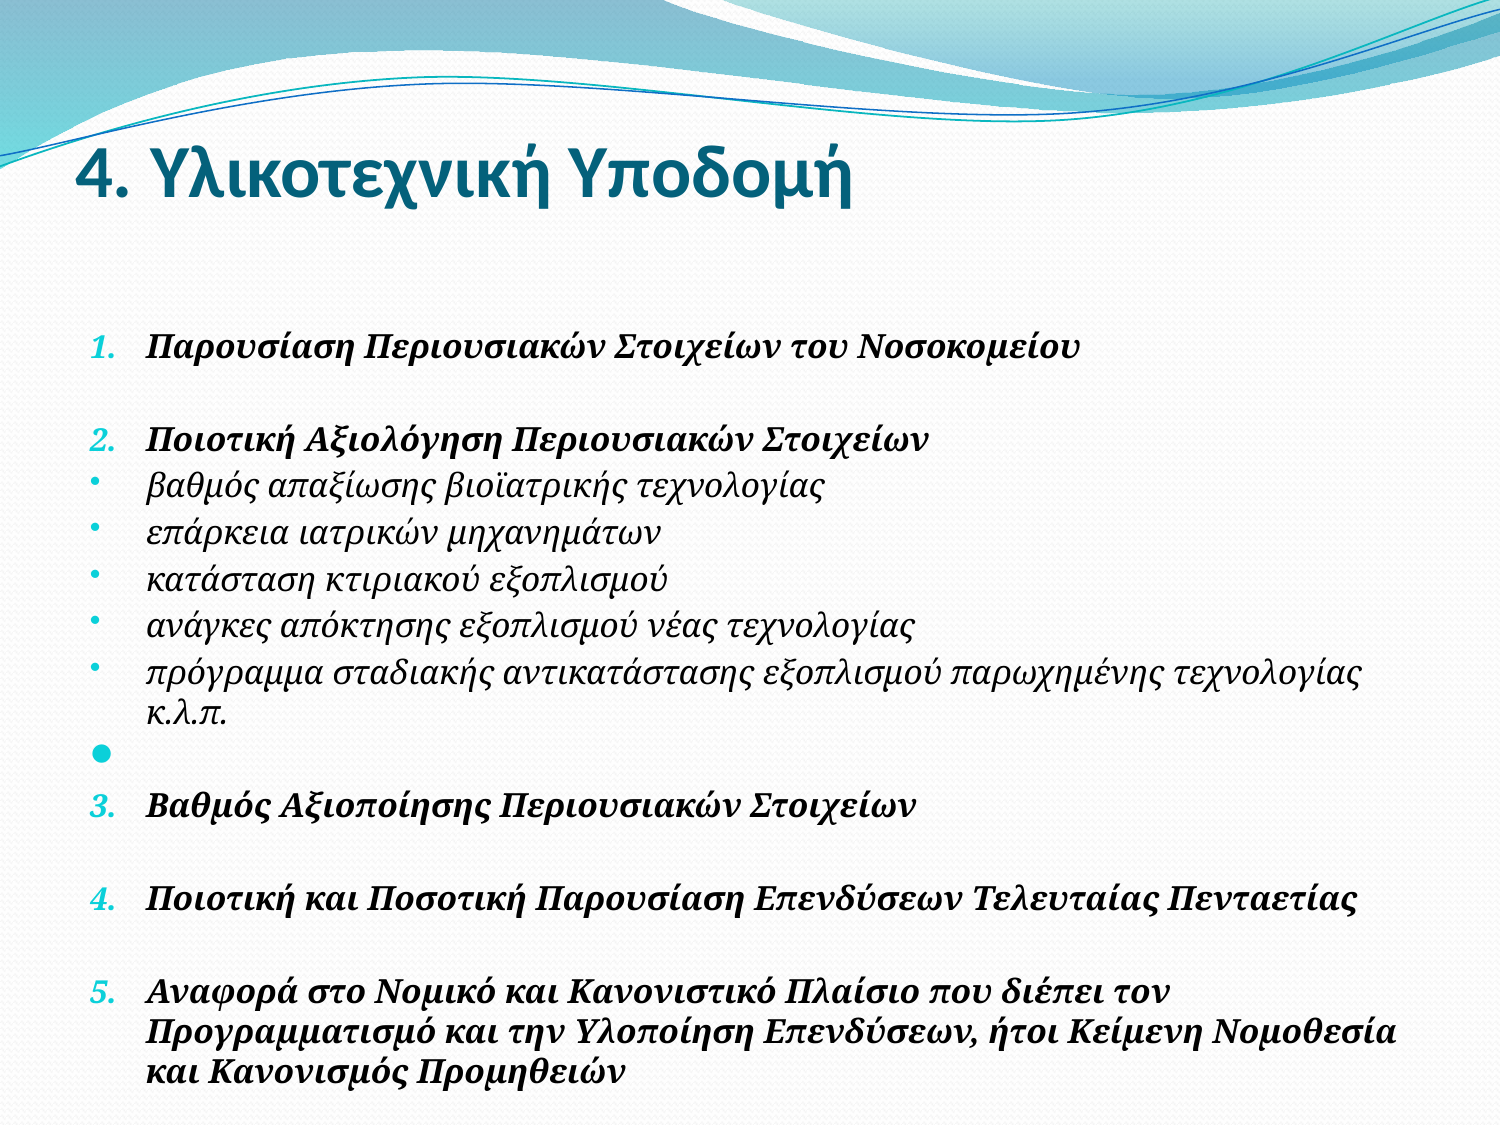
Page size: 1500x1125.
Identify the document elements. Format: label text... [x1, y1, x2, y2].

list Παρουσίαση Περιουσιακών Στοιχείων του Νοσοκομείου Ποιοτική Αξιολόγηση Περιουσιακών Στοιχείων βαθμός απαξίωσης βιοϊατρικής τεχνολογίας επάρκεια ιατρικών μηχανημάτων κατάσταση κτιριακού εξοπλισμού ανάγκες απόκτησης εξοπλισμού νέας τεχνολογίας πρόγραμμα σταδιακής αντικατάστασης εξοπλισμού παρωχημένης τεχνολογίας κ.λ.π. Βαθμός Αξιοποίησης Περιουσιακών Στοιχείων Ποιοτική και Ποσοτική Παρουσίαση Επενδύσεων Τελευταίας Πενταετίας Αναφορά στο Νομικό και Κανονιστικό Πλαίσιο που διέπει τον Προγραμματισμό και την Υλοποίηση Επενδύσεων, ήτοι Κείμενη Νομοθεσία και Κανονισμός Προμηθειών [75, 317, 1425, 1098]
title 4. Υλικοτεχνική Υποδομή [75, 115, 1425, 303]
